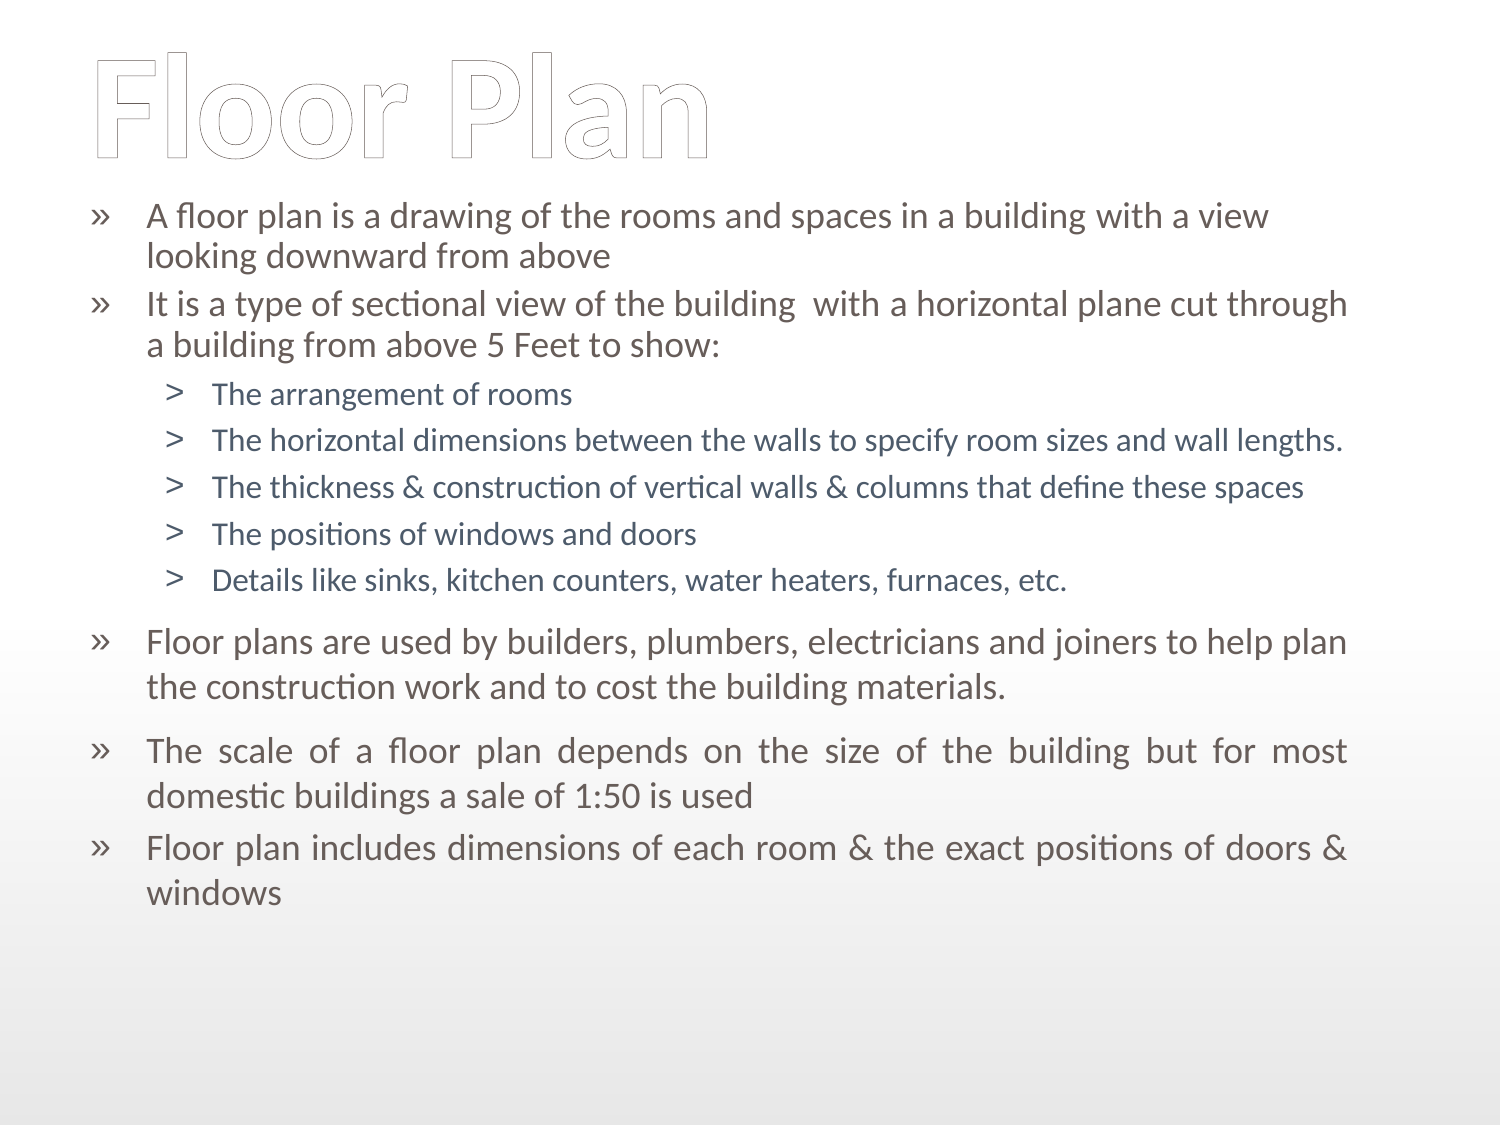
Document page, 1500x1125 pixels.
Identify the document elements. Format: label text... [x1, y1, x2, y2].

title Floor Plan [75, 45, 1425, 196]
list A floor plan is a drawing of the rooms and spaces in a building with a view looking downward from above It is a type of sectional view of the building with a horizontal plane cut through a building from above 5 Feet to show: The arrangement of rooms The horizontal dimensions between the walls to specify room sizes and wall lengths. The thickness & construction of vertical walls & columns that define these spaces The positions of windows and doors Details like sinks, kitchen counters, water heaters, furnaces, etc. Floor plans are used by builders, plumbers, electricians and joiners to help plan the construction work and to cost the building materials. The scale of a floor plan depends on the size of the building but for most domestic buildings a sale of 1:50 is used Floor plan includes dimensions of each room & the exact positions of doors & windows [75, 188, 1365, 1037]
